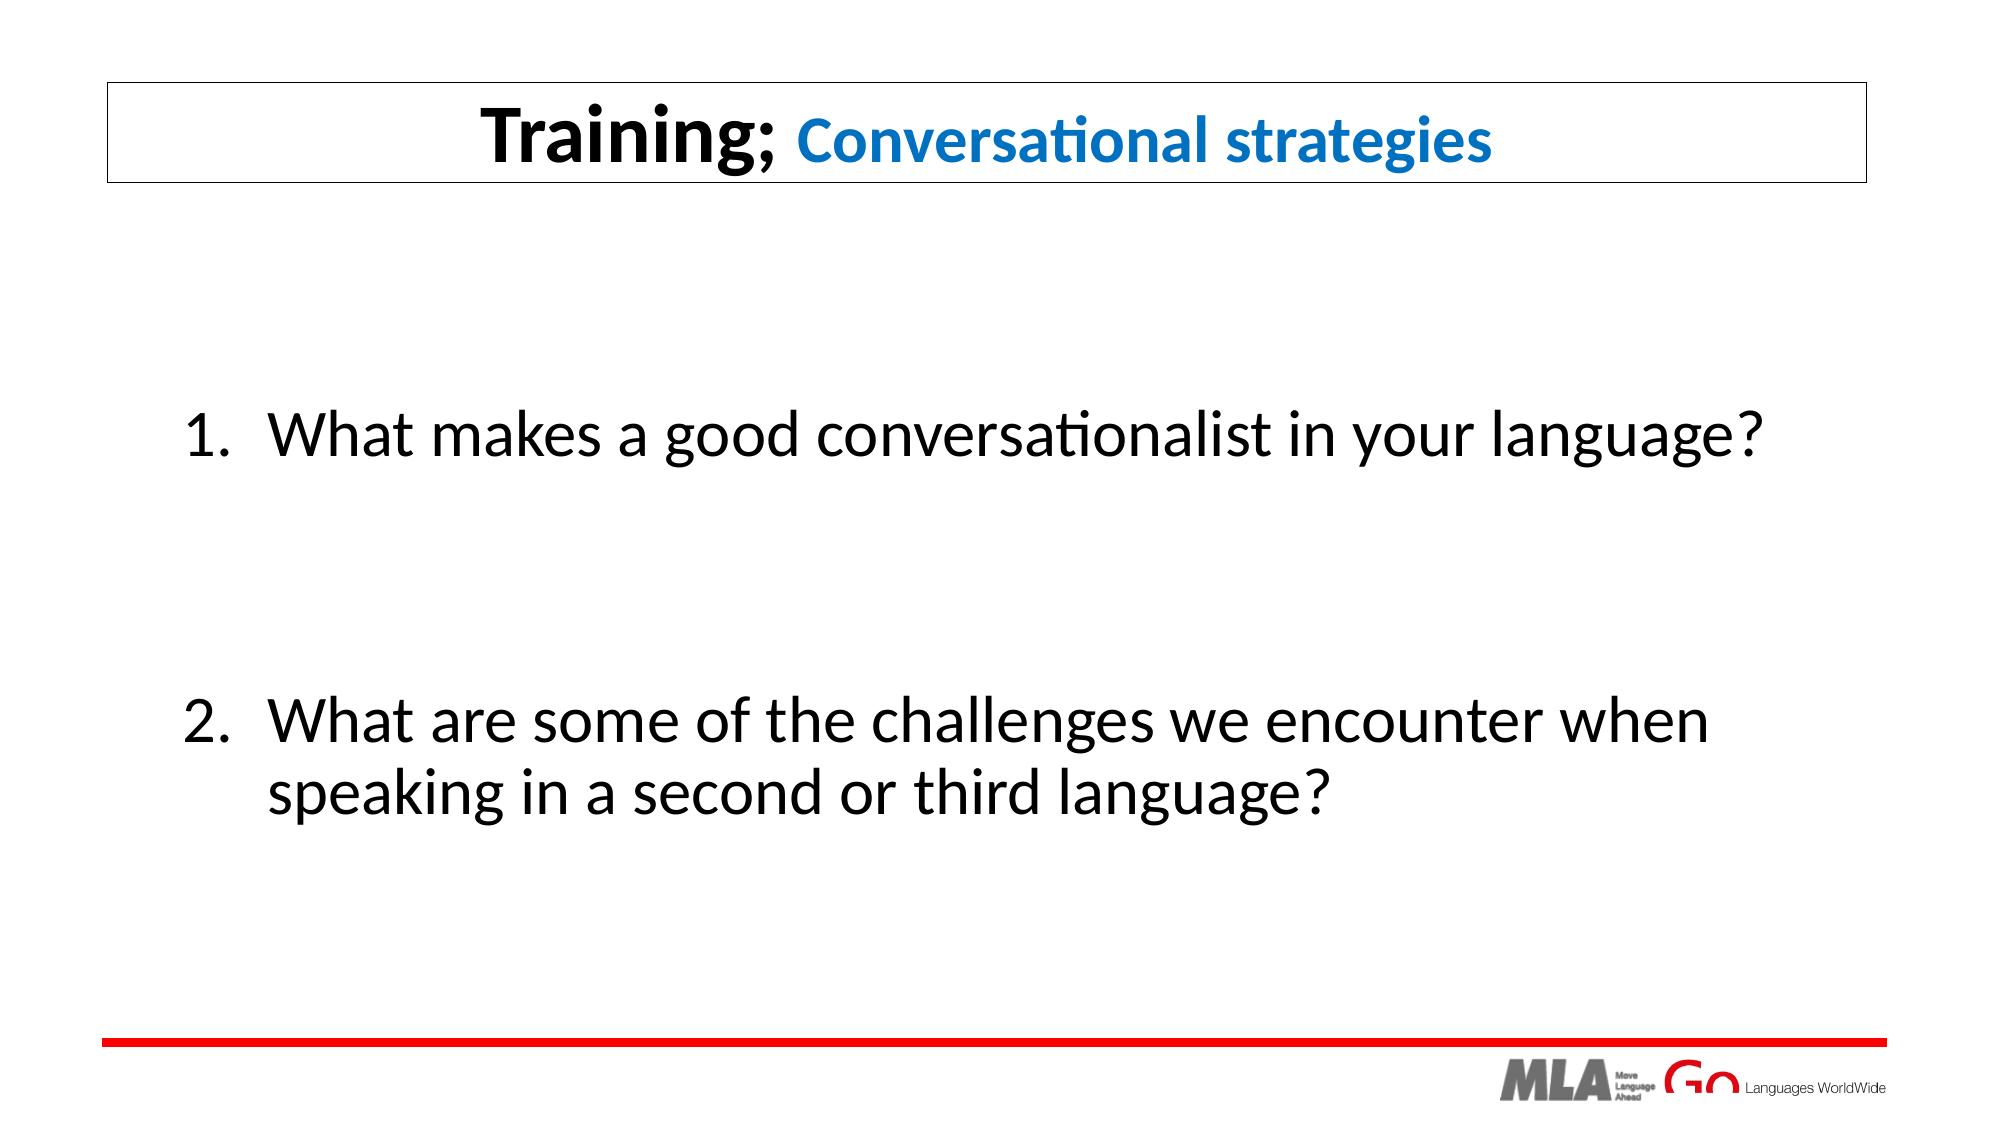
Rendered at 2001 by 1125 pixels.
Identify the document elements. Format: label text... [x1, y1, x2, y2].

picture [1663, 1057, 1888, 1099]
text_box Training; Conversational strategies [107, 82, 1867, 183]
list What makes a good conversationalist in your language? What are some of the challenges we encounter when speaking in a second or third language? [92, 218, 1867, 977]
picture [1500, 1057, 1661, 1102]
